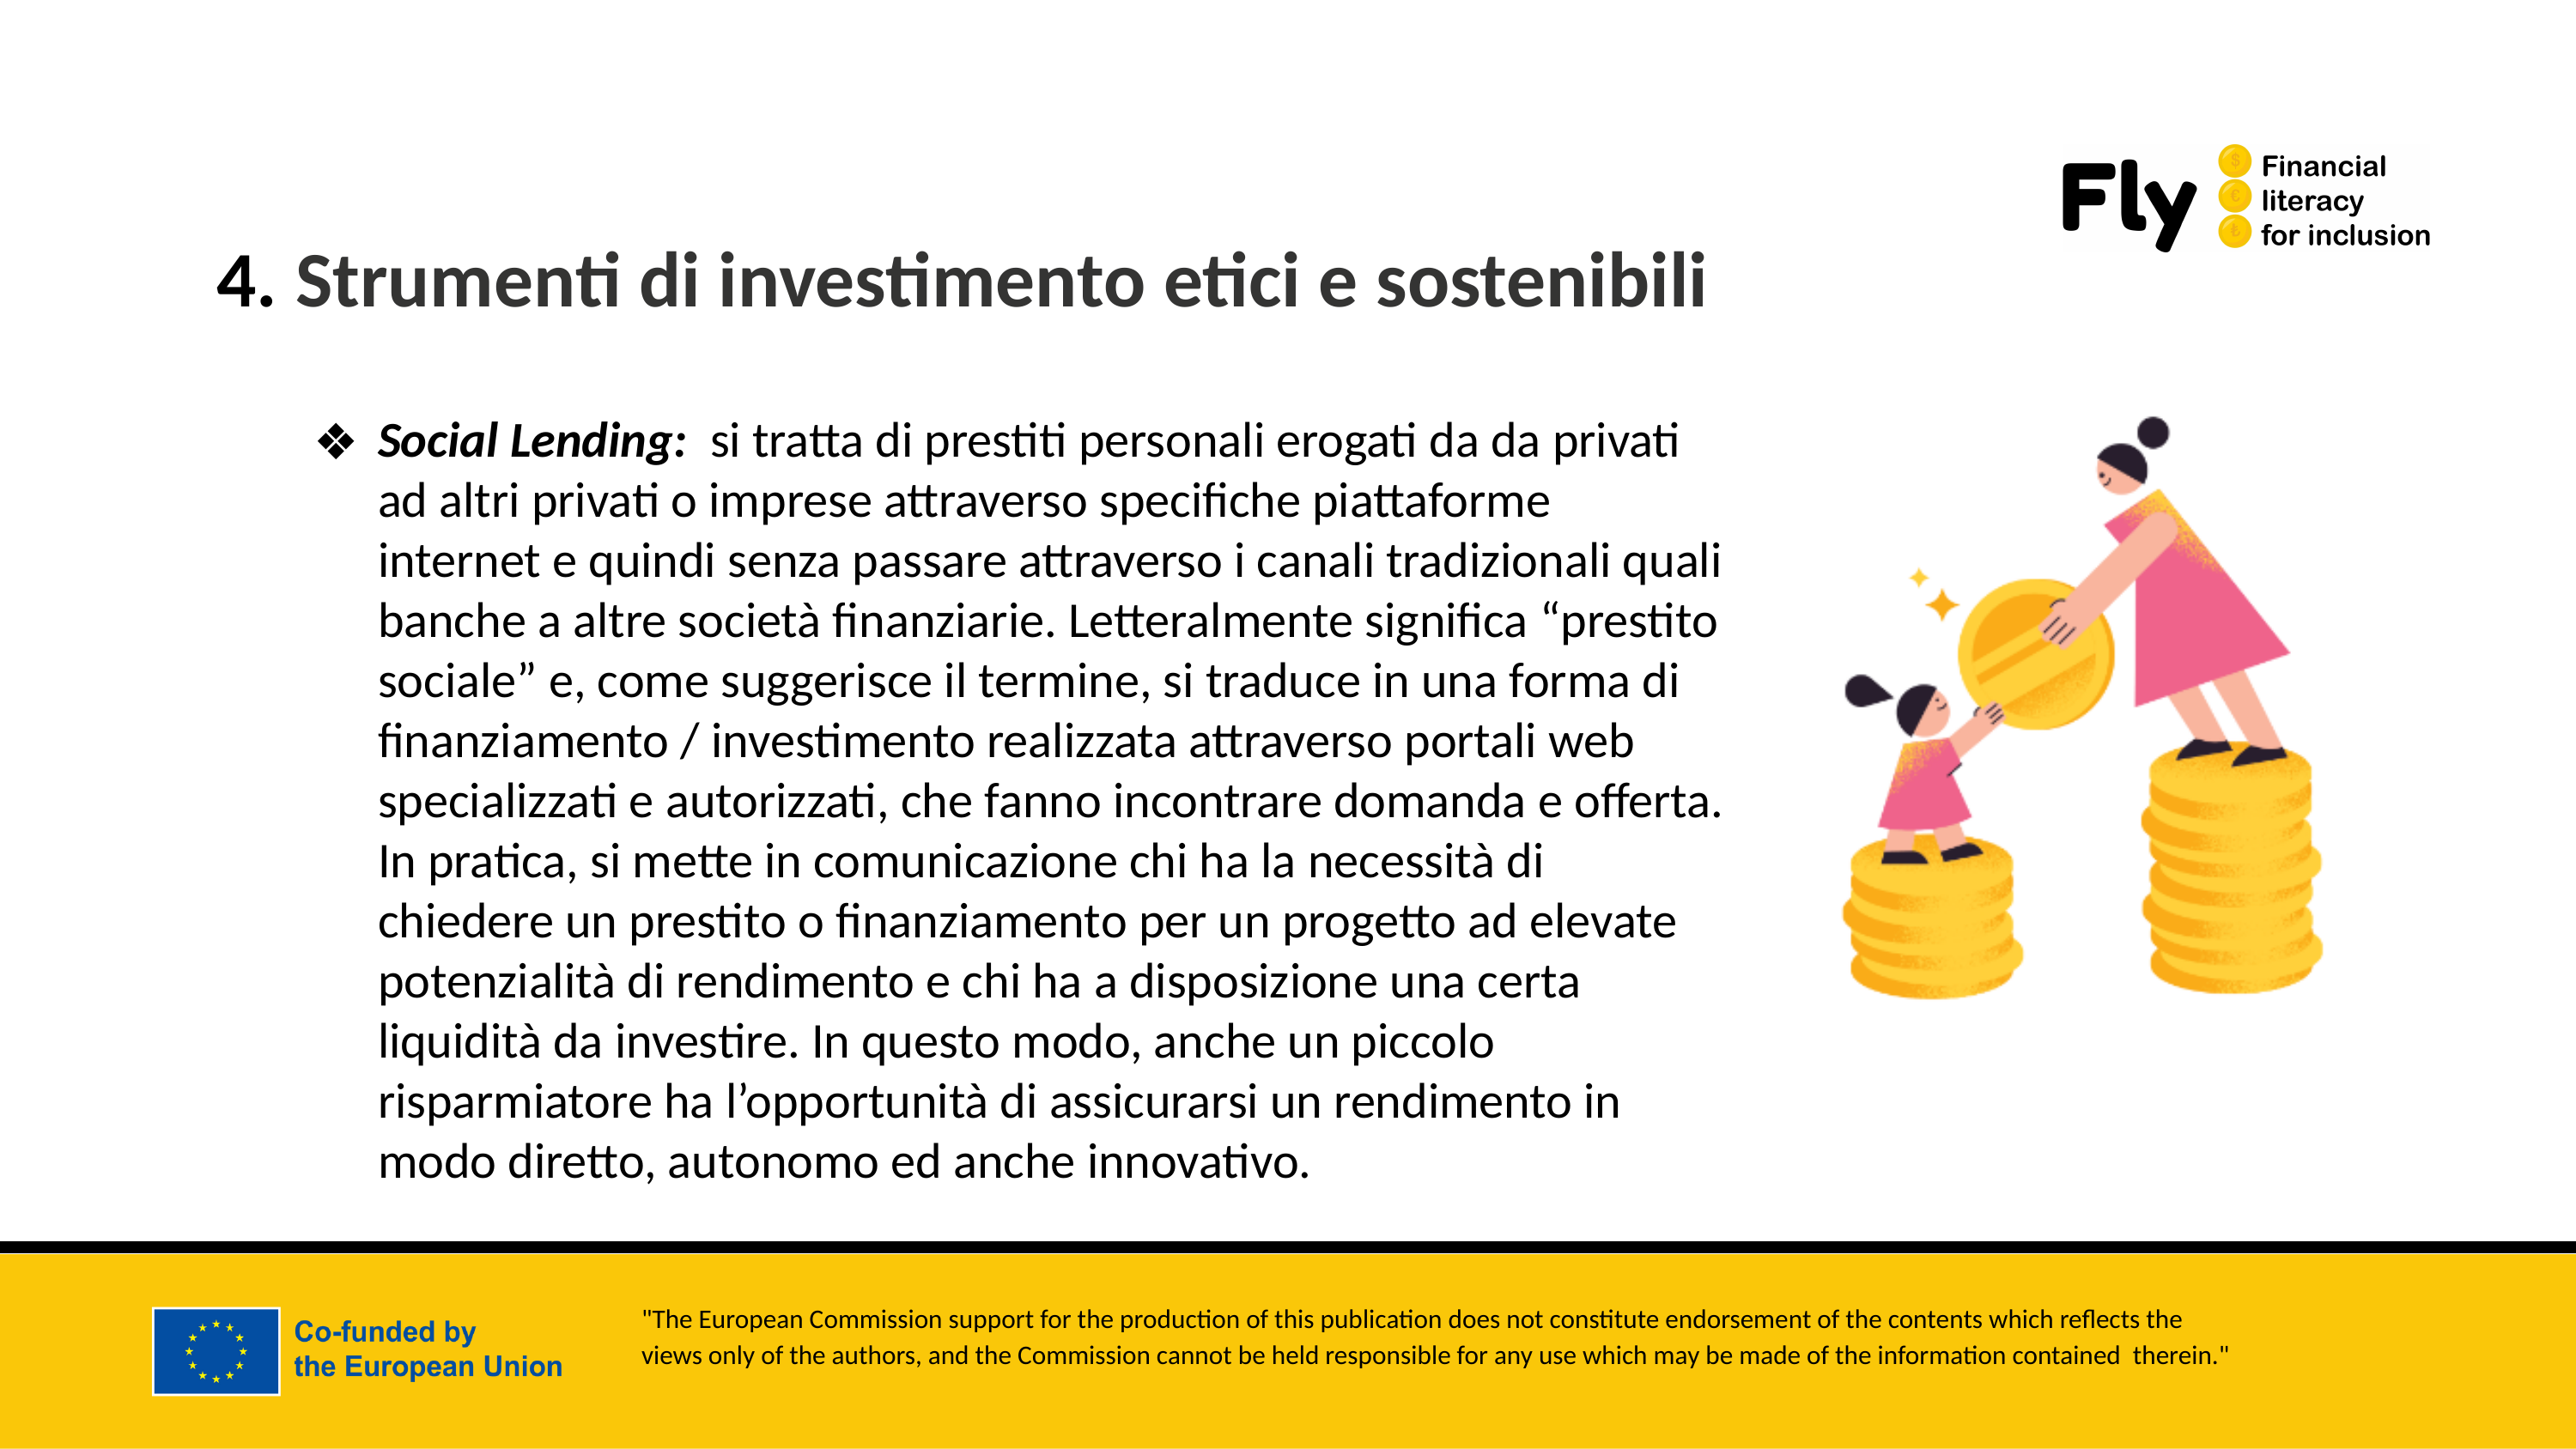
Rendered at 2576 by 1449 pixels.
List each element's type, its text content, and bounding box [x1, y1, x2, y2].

text_box Social Lending: si tratta di prestiti personali erogati da da privati ad altri privati o imprese attraverso specifiche piattaforme internet e quindi senza passare attraverso i canali tradizionali quali banche a altre società finanziarie. Letteralmente significa “prestito sociale” e, come suggerisce il termine, si traduce in una forma di finanziamento / investimento realizzata attraverso portali web specializzati e autorizzati, che fanno incontrare domanda e offerta. In pratica, si mette in comunicazione chi ha la necessità di chiedere un prestito o finanziamento per un progetto ad elevate potenzialità di rendimento e chi ha a disposizione una certa liquidità da investire. In questo modo, anche un piccolo risparmiatore ha l’opportunità di assicurarsi un rendimento in modo diretto, autonomo ed anche innovativo. [204, 400, 1740, 1195]
text_box 4. Strumenti di investimento etici e sostenibili [204, 221, 1843, 423]
picture [2063, 144, 2430, 252]
picture [149, 1304, 593, 1399]
picture [1764, 400, 2402, 1036]
